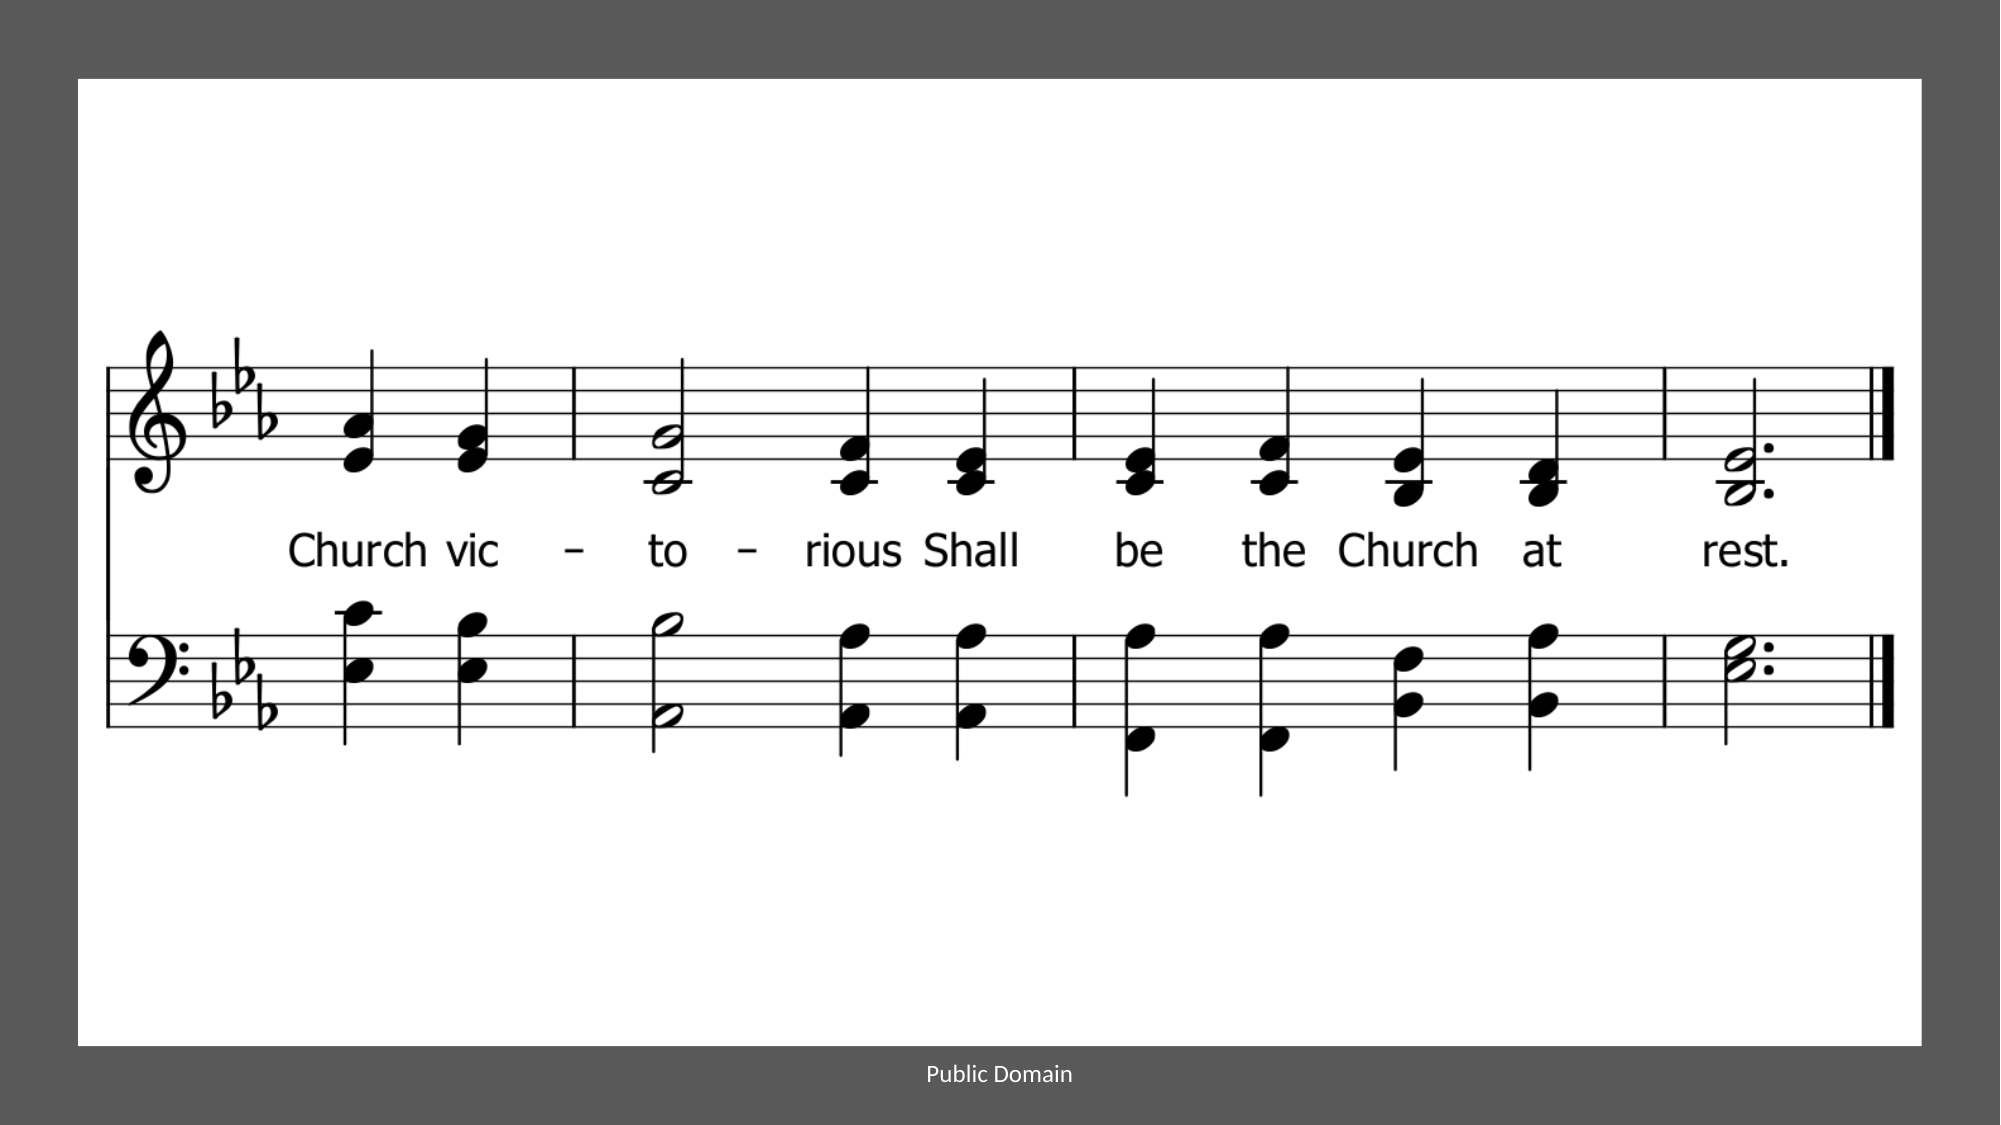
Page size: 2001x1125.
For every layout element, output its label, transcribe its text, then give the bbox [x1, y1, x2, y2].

picture [105, 300, 1895, 825]
footer Public Domain [662, 1042, 1338, 1103]
text_box [77, 78, 1923, 1047]
text_box [0, 0, 2000, 1125]
